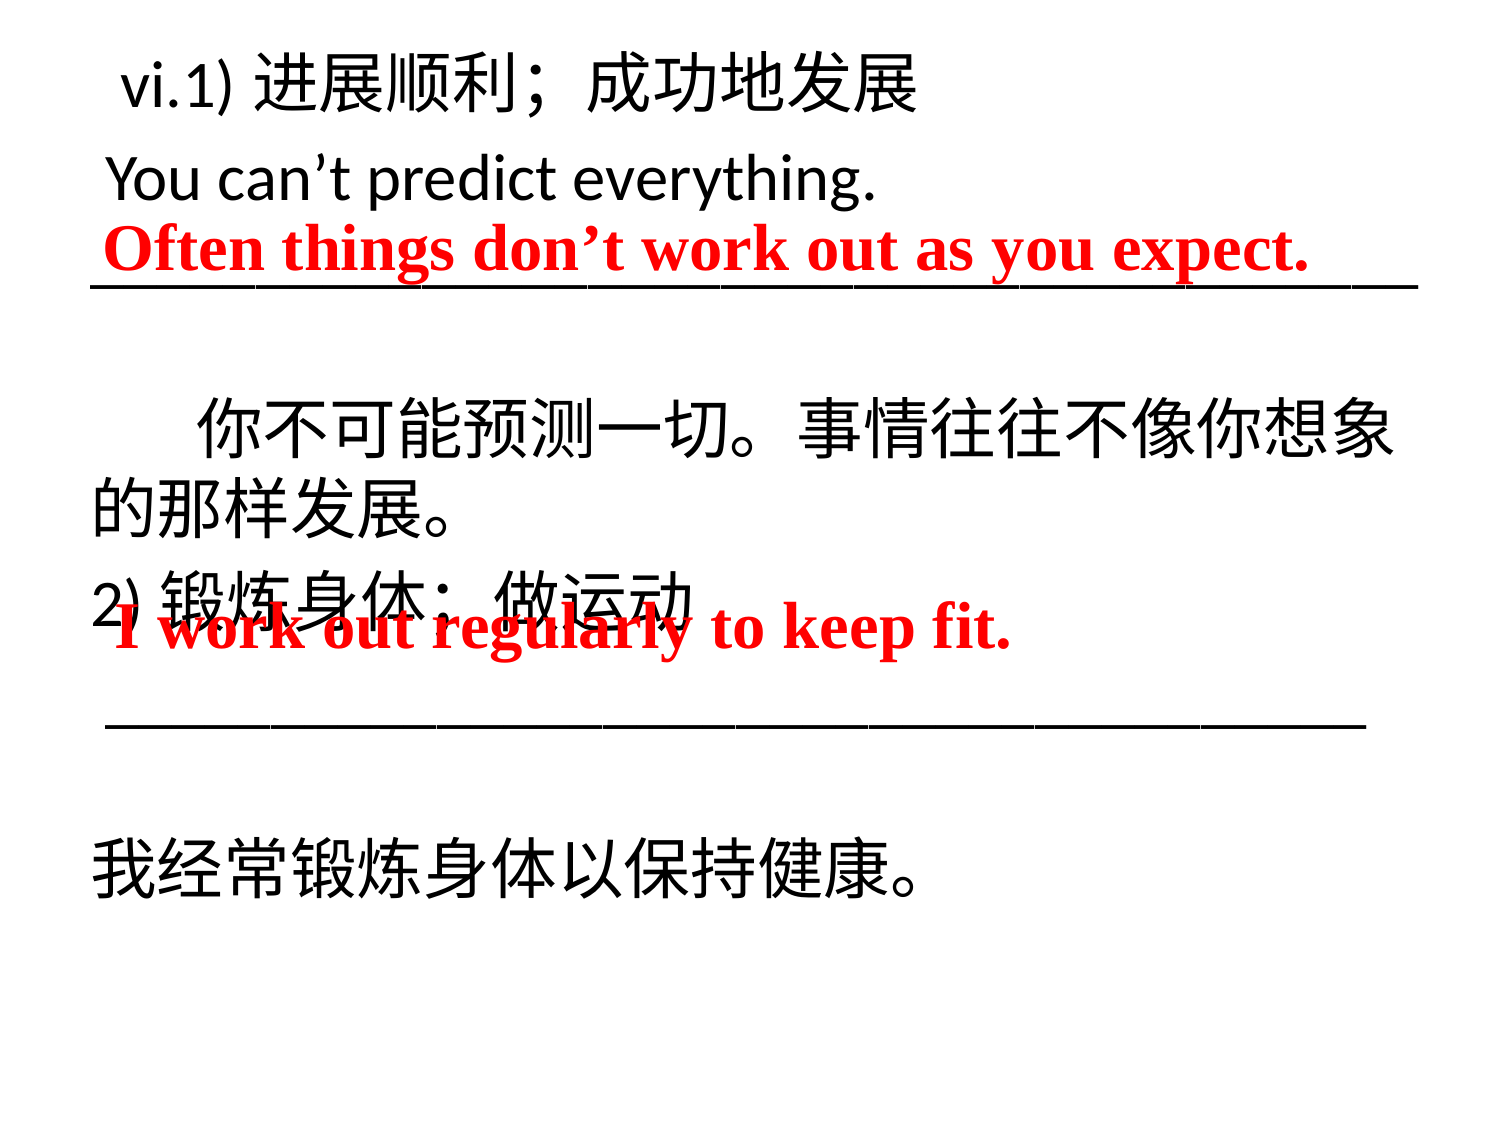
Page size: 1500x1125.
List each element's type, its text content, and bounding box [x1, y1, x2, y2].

list vi.1)进展顺利；成功地发展 You can’t predict everything. ________________________________________ 你不可能预测一切。事情往往不像你想象的那样发展。 2)锻炼身体；做运动 ______________________________________ 我经常锻炼身体以保持健康。 [75, 32, 1455, 1005]
text_box I work out regularly to keep fit. [99, 574, 1029, 669]
text_box Often things don’t work out as you expect. [87, 196, 1328, 292]
